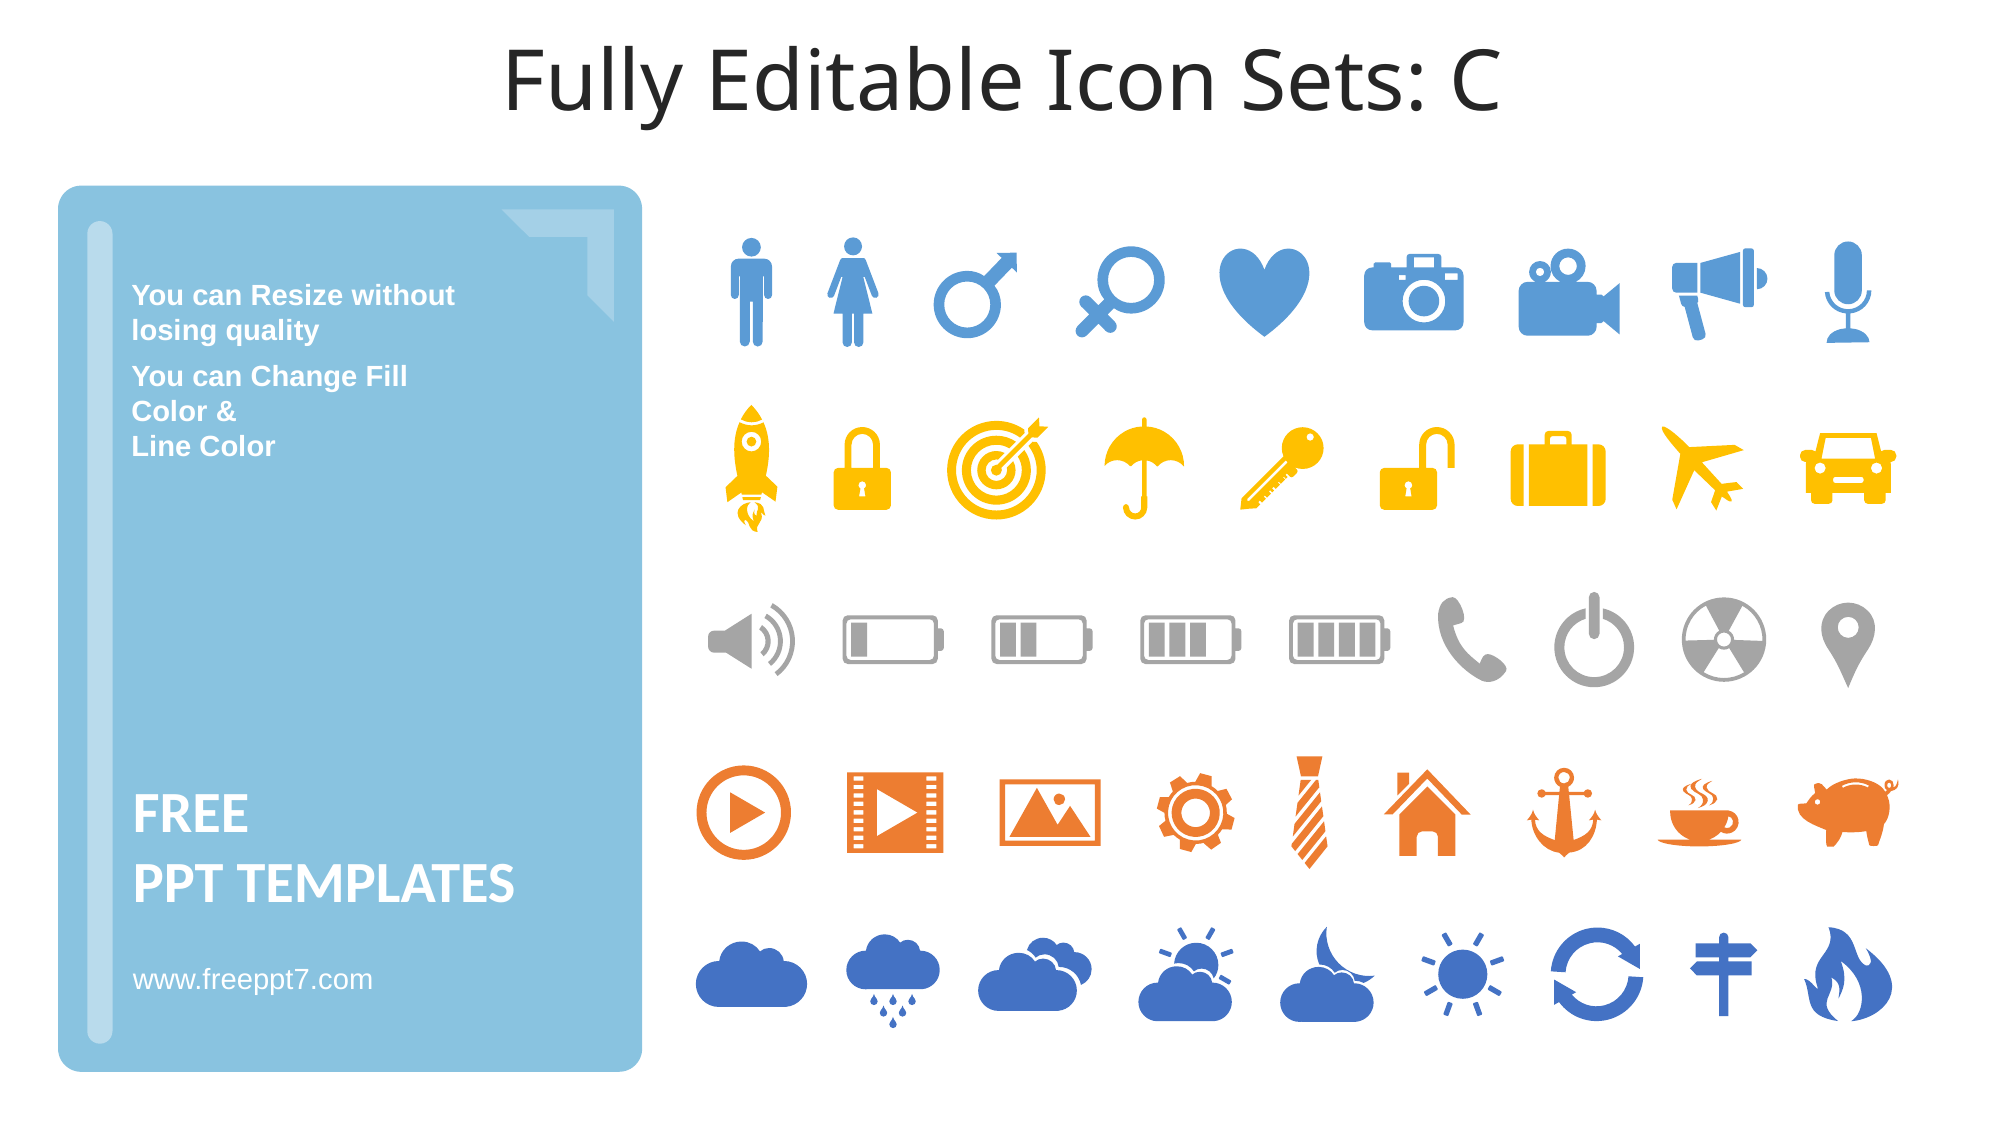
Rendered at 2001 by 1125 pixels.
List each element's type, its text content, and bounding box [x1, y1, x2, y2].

text_box [695, 764, 793, 861]
text_box [1553, 590, 1636, 689]
text_box [1527, 429, 1589, 508]
text_box [1218, 247, 1311, 339]
text_box [1553, 975, 1645, 1023]
text_box [999, 778, 1102, 847]
text_box [1833, 240, 1863, 306]
text_box [763, 612, 784, 668]
text_box [826, 236, 880, 349]
text_box [897, 1002, 908, 1018]
text_box [1288, 614, 1392, 666]
text_box [1137, 941, 1233, 1023]
text_box [1680, 596, 1768, 683]
text_box [1422, 984, 1439, 998]
text_box [977, 936, 1093, 1012]
text_box [832, 425, 892, 511]
text_box [841, 614, 945, 666]
text_box [990, 614, 1094, 666]
text_box [846, 771, 944, 854]
text_box [1239, 426, 1325, 511]
text_box [1524, 766, 1604, 859]
text_box [757, 623, 772, 658]
text_box [1655, 777, 1744, 848]
text_box [1802, 926, 1894, 1023]
text_box [729, 236, 774, 348]
text_box [1363, 252, 1465, 332]
text_box [1279, 923, 1378, 1023]
text_box [932, 251, 1019, 340]
list Fully Editable Icon Sets: C [53, 20, 1952, 140]
text_box [707, 611, 753, 671]
text_box [1823, 289, 1873, 344]
text_box [1290, 755, 1329, 871]
text_box [1488, 955, 1506, 967]
text_box [1820, 601, 1876, 691]
text_box [946, 415, 1051, 521]
text_box [1103, 416, 1186, 521]
text_box [724, 403, 779, 534]
text_box [1155, 771, 1236, 854]
text_box [1378, 425, 1456, 511]
text_box [1437, 948, 1489, 1000]
text_box [1204, 926, 1217, 941]
text_box [1671, 247, 1769, 342]
text_box [694, 940, 809, 1008]
text_box [1074, 245, 1166, 339]
text_box [1549, 926, 1641, 974]
text_box [1509, 443, 1525, 508]
text_box [878, 1002, 889, 1018]
text_box [1176, 926, 1188, 941]
text_box [768, 601, 796, 678]
text_box [1591, 443, 1607, 508]
text_box [1471, 1000, 1484, 1018]
text_box [888, 1014, 898, 1030]
text_box [1688, 931, 1759, 1018]
text_box [1486, 984, 1503, 998]
text_box [1436, 596, 1508, 683]
text_box [1420, 955, 1437, 967]
text_box [1517, 247, 1621, 337]
text_box [1796, 777, 1900, 848]
text_box [1442, 1000, 1454, 1018]
text_box [1440, 931, 1454, 948]
text_box [1472, 931, 1485, 948]
text_box [845, 933, 941, 1007]
text_box [1139, 614, 1243, 666]
text_box [1219, 947, 1235, 959]
text_box [1660, 425, 1747, 513]
text_box [1381, 766, 1474, 857]
text_box [1798, 432, 1898, 505]
